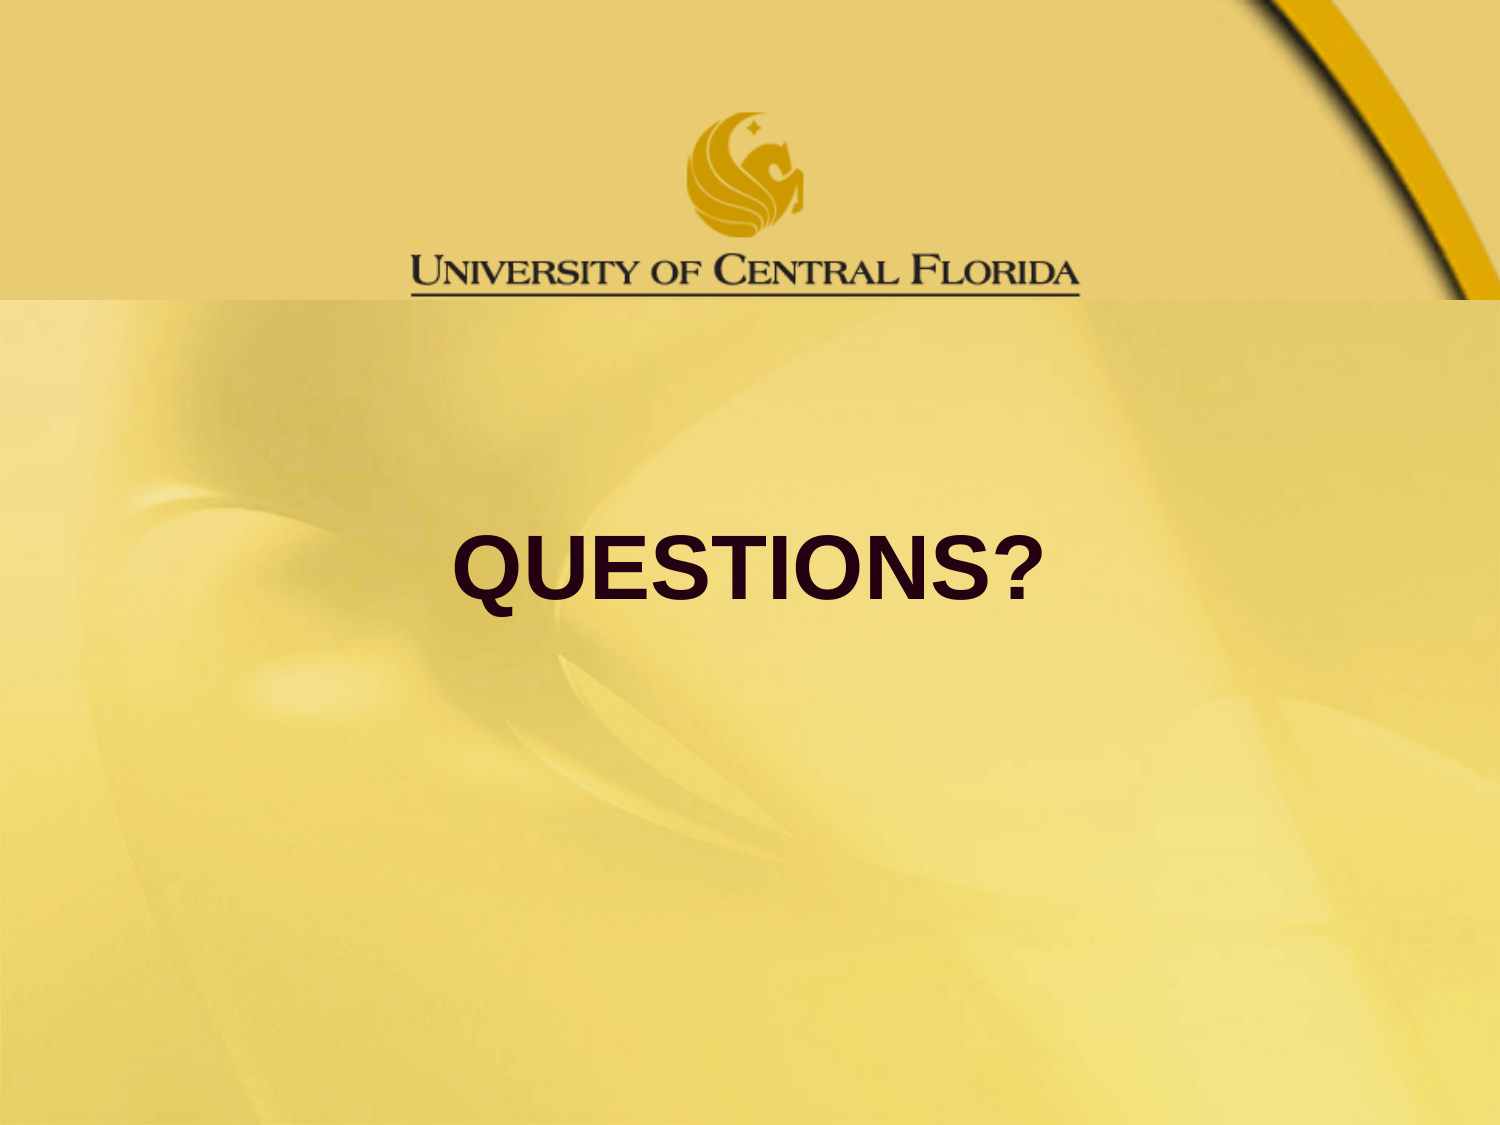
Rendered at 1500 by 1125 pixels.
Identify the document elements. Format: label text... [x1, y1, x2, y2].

picture [0, 0, 1500, 1125]
title QUESTIONS? [112, 425, 1388, 700]
